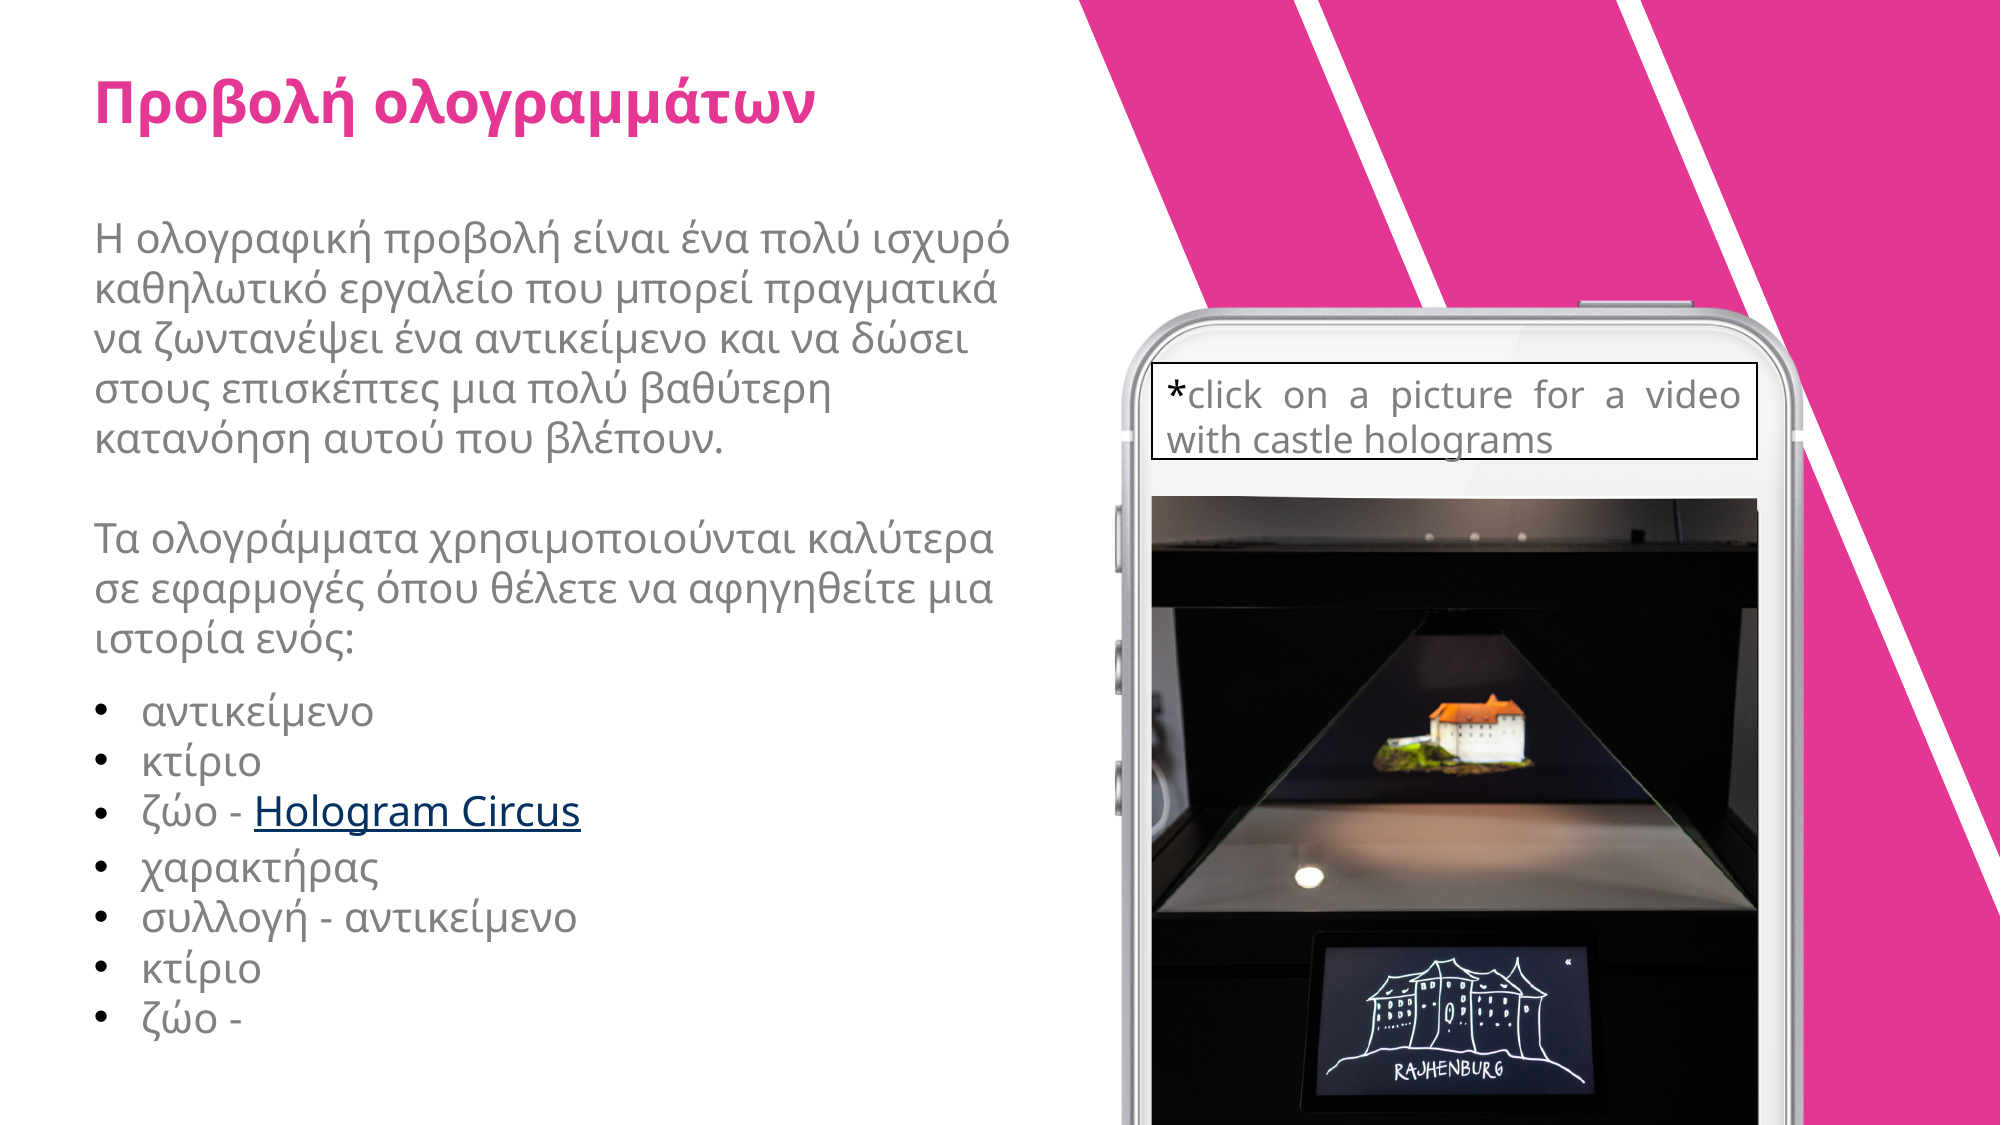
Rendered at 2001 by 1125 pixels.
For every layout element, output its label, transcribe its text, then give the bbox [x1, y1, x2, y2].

picture [1078, 265, 1838, 1125]
list Η ολογραφική προβολή είναι ένα πολύ ισχυρό καθηλωτικό εργαλείο που μπορεί πραγματικά να ζωντανέψει ένα αντικείμενο και να δώσει στους επισκέπτες μια πολύ βαθύτερη κατανόηση αυτού που βλέπουν. Τα ολογράμματα χρησιμοποιούνται καλύτερα σε εφαρμογές όπου θέλετε να αφηγηθείτε μια ιστορία ενός: αντικείμενο κτίριο ζώο - Hologram Circus χαρακτήρας συλλογή - αντικείμενο κτίριο ζώο - [78, 204, 1044, 1125]
list Προβολή ολογραμμάτων [78, 65, 1000, 170]
text_box *click on a picture for a video with castle holograms [1151, 362, 1758, 460]
